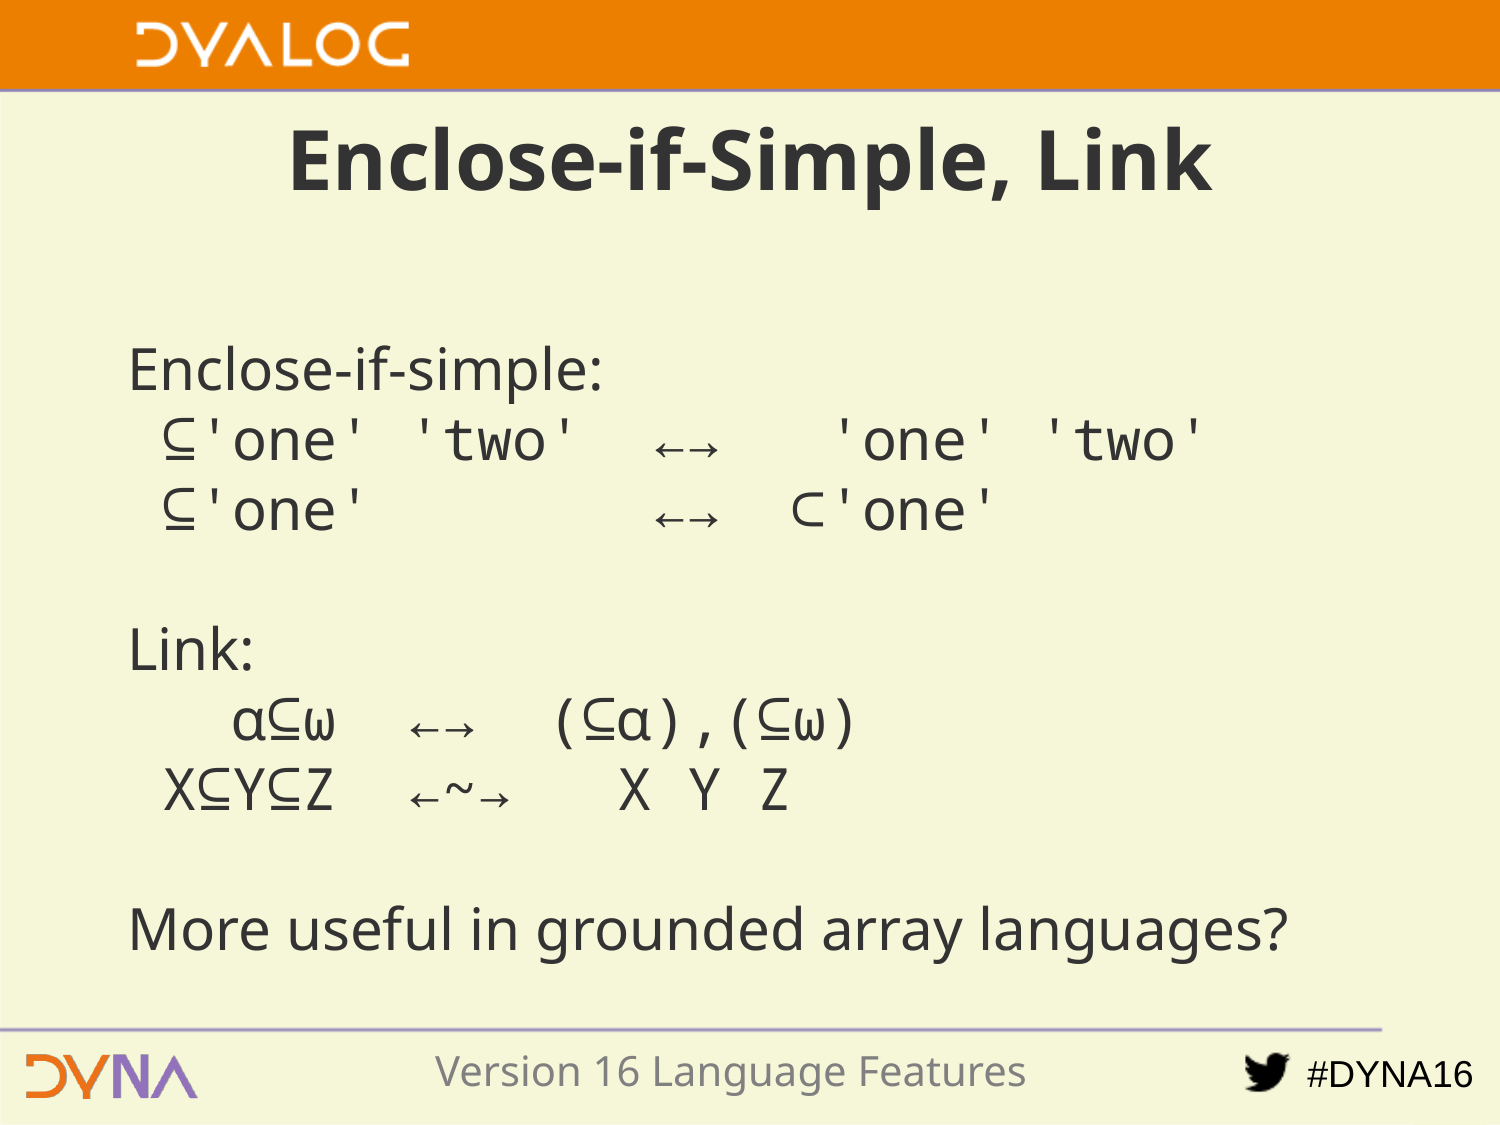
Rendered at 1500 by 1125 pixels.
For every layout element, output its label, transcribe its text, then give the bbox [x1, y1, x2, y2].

title Enclose-if-Simple, Link [112, 99, 1388, 288]
list Enclose-if-simple: ⊆'one' 'two' ←→ 'one' 'two' ⊆'one' ←→ ⊂'one' Link: ⍺⊆⍵ ←→ (⊆⍺),(⊆⍵) X⊆Y⊆Z ←~→ X Y Z More useful in grounded array languages? [112, 324, 1388, 1000]
footer Version 16 Language Features [249, 1037, 1213, 1113]
picture [0, 0, 1500, 1125]
